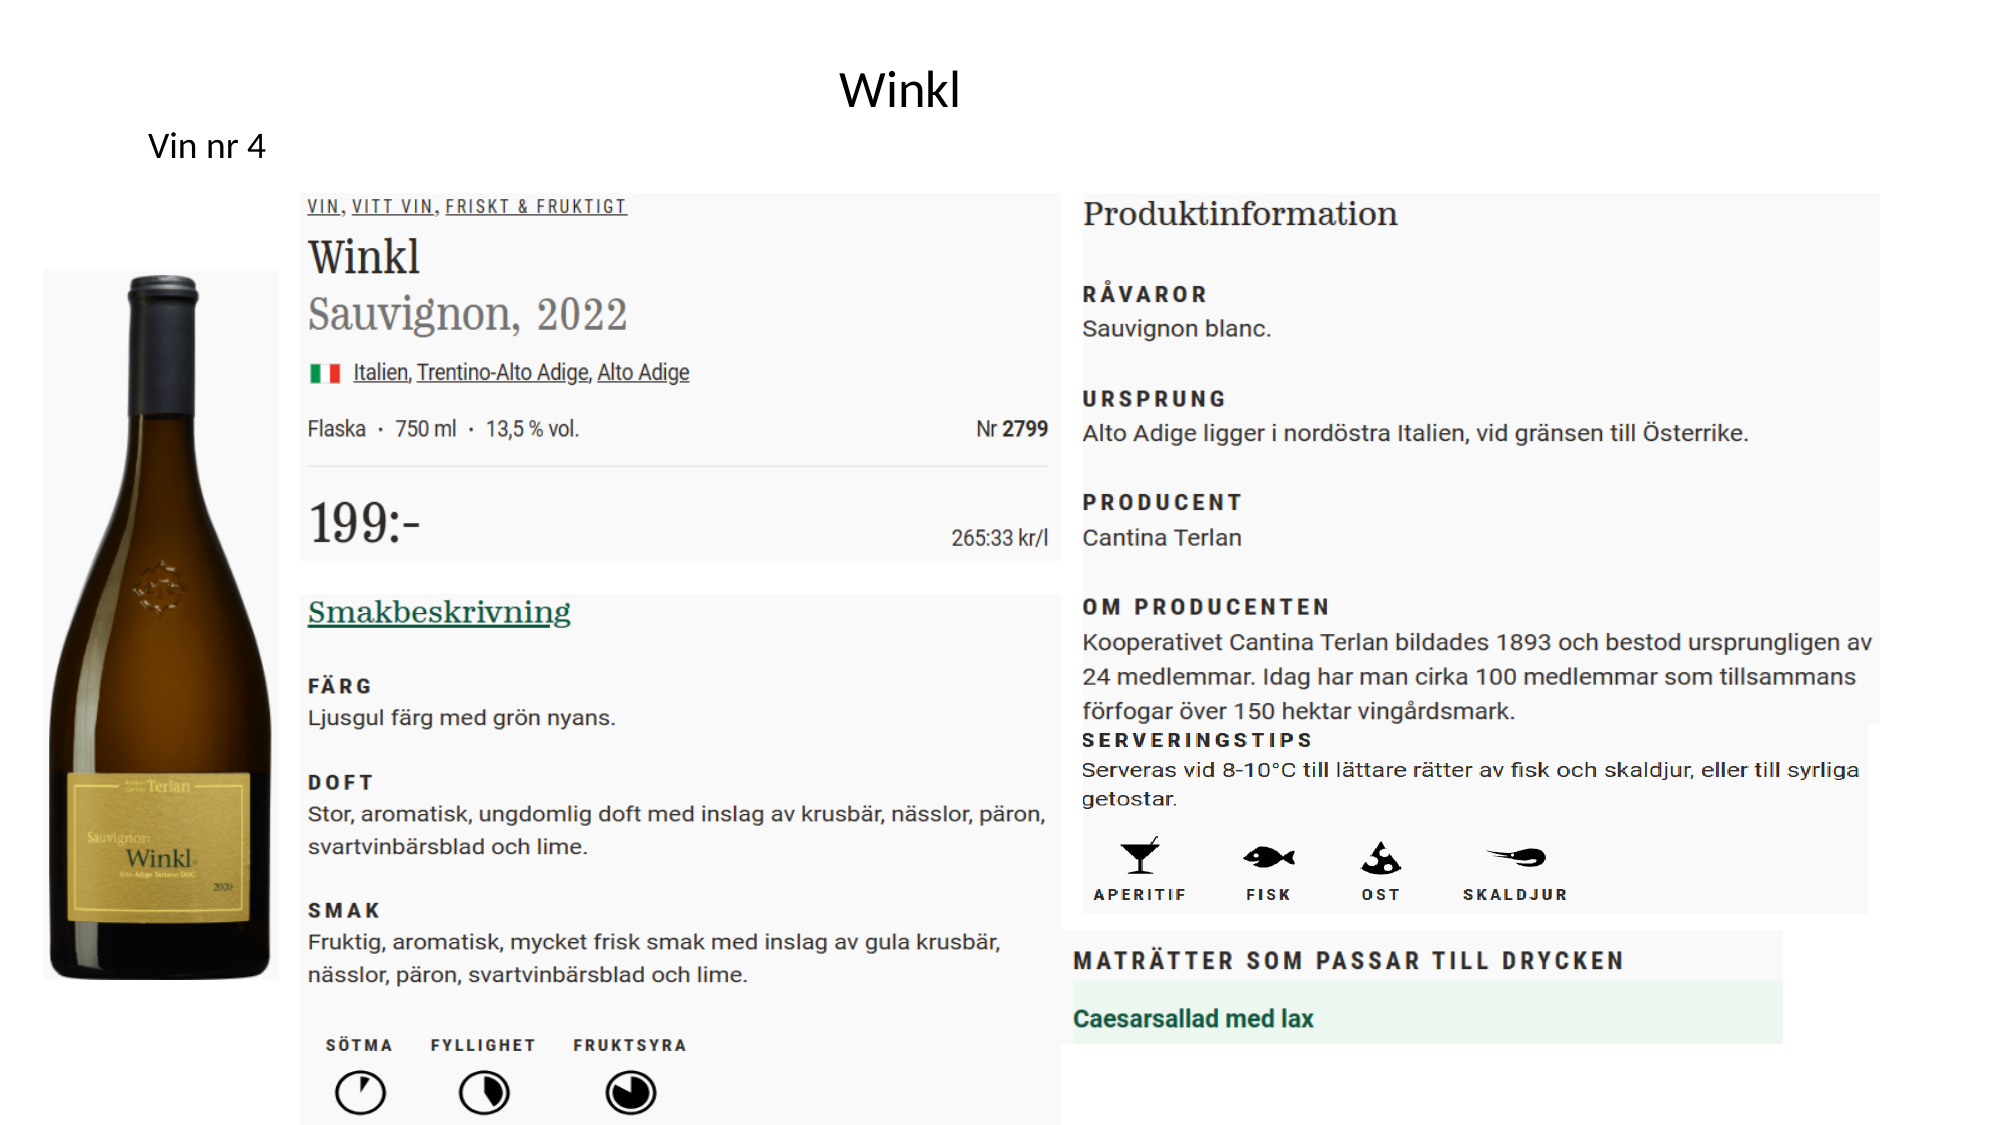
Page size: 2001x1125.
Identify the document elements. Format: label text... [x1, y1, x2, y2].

picture [300, 193, 1061, 561]
text_box Vin nr 4 [133, 113, 369, 174]
subtitle Winkl [397, 54, 1404, 127]
picture [43, 269, 279, 980]
picture [300, 594, 1783, 1125]
picture [1083, 193, 1880, 914]
